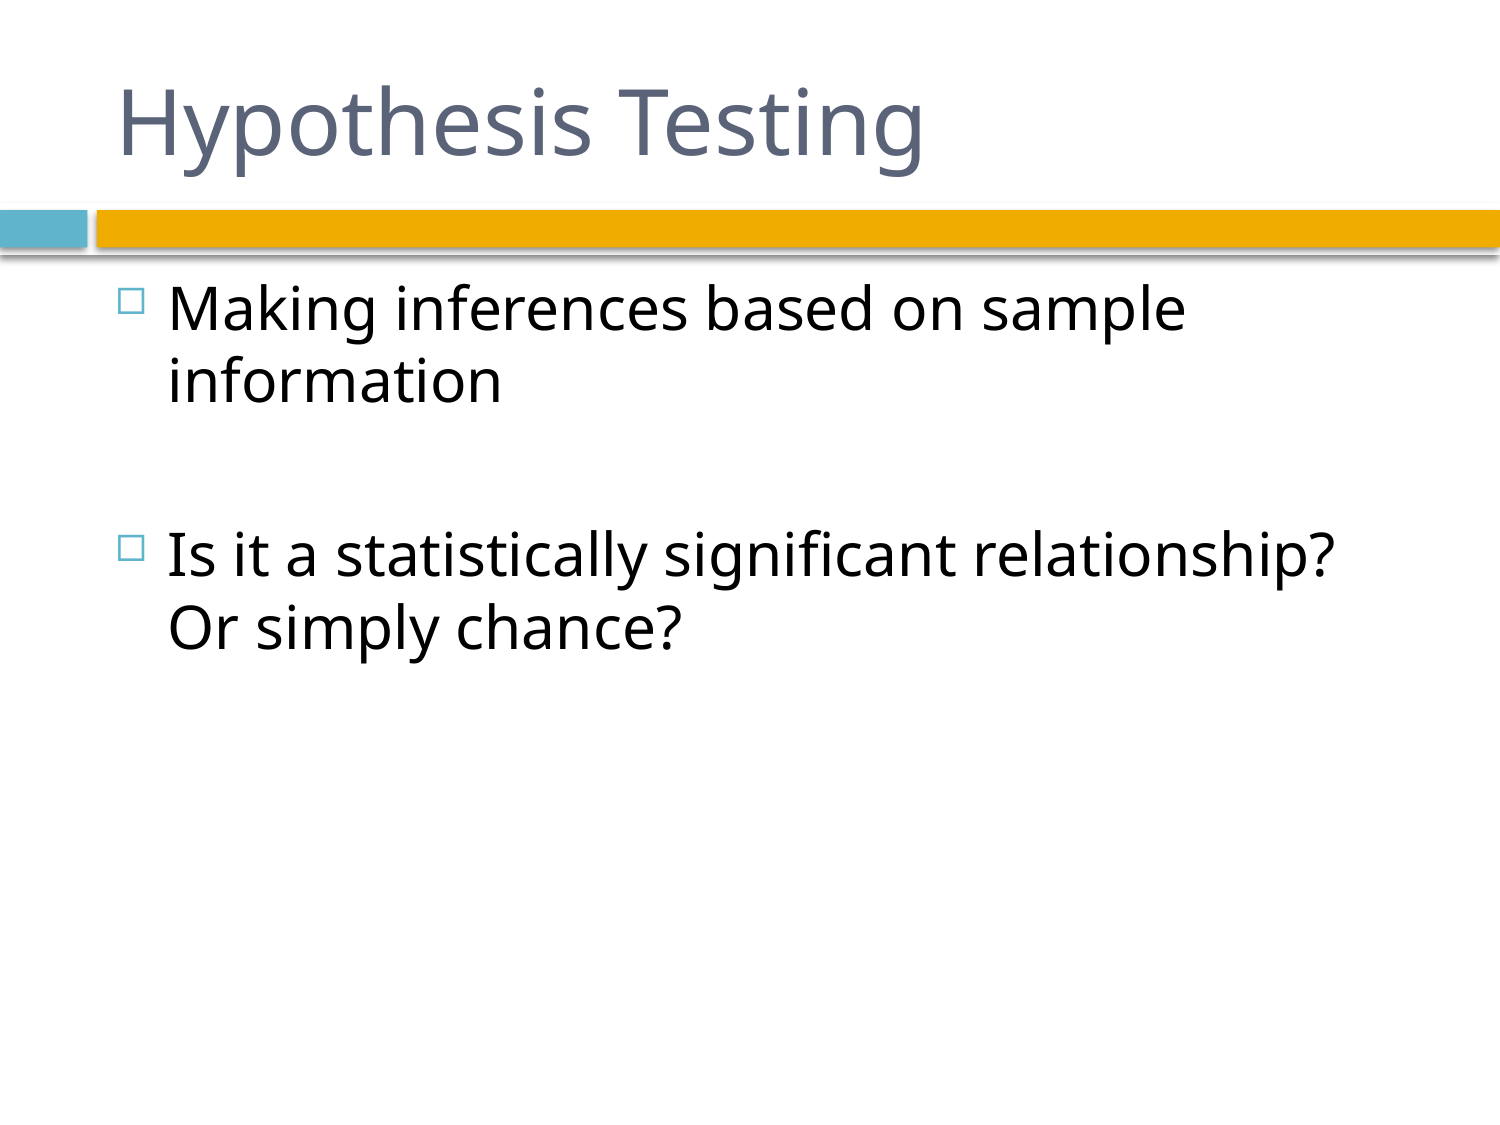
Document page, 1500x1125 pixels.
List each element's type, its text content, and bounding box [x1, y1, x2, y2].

list Making inferences based on sample information Is it a statistically significant relationship? Or simply chance? [100, 262, 1438, 1000]
title Hypothesis Testing [100, 37, 1438, 200]
